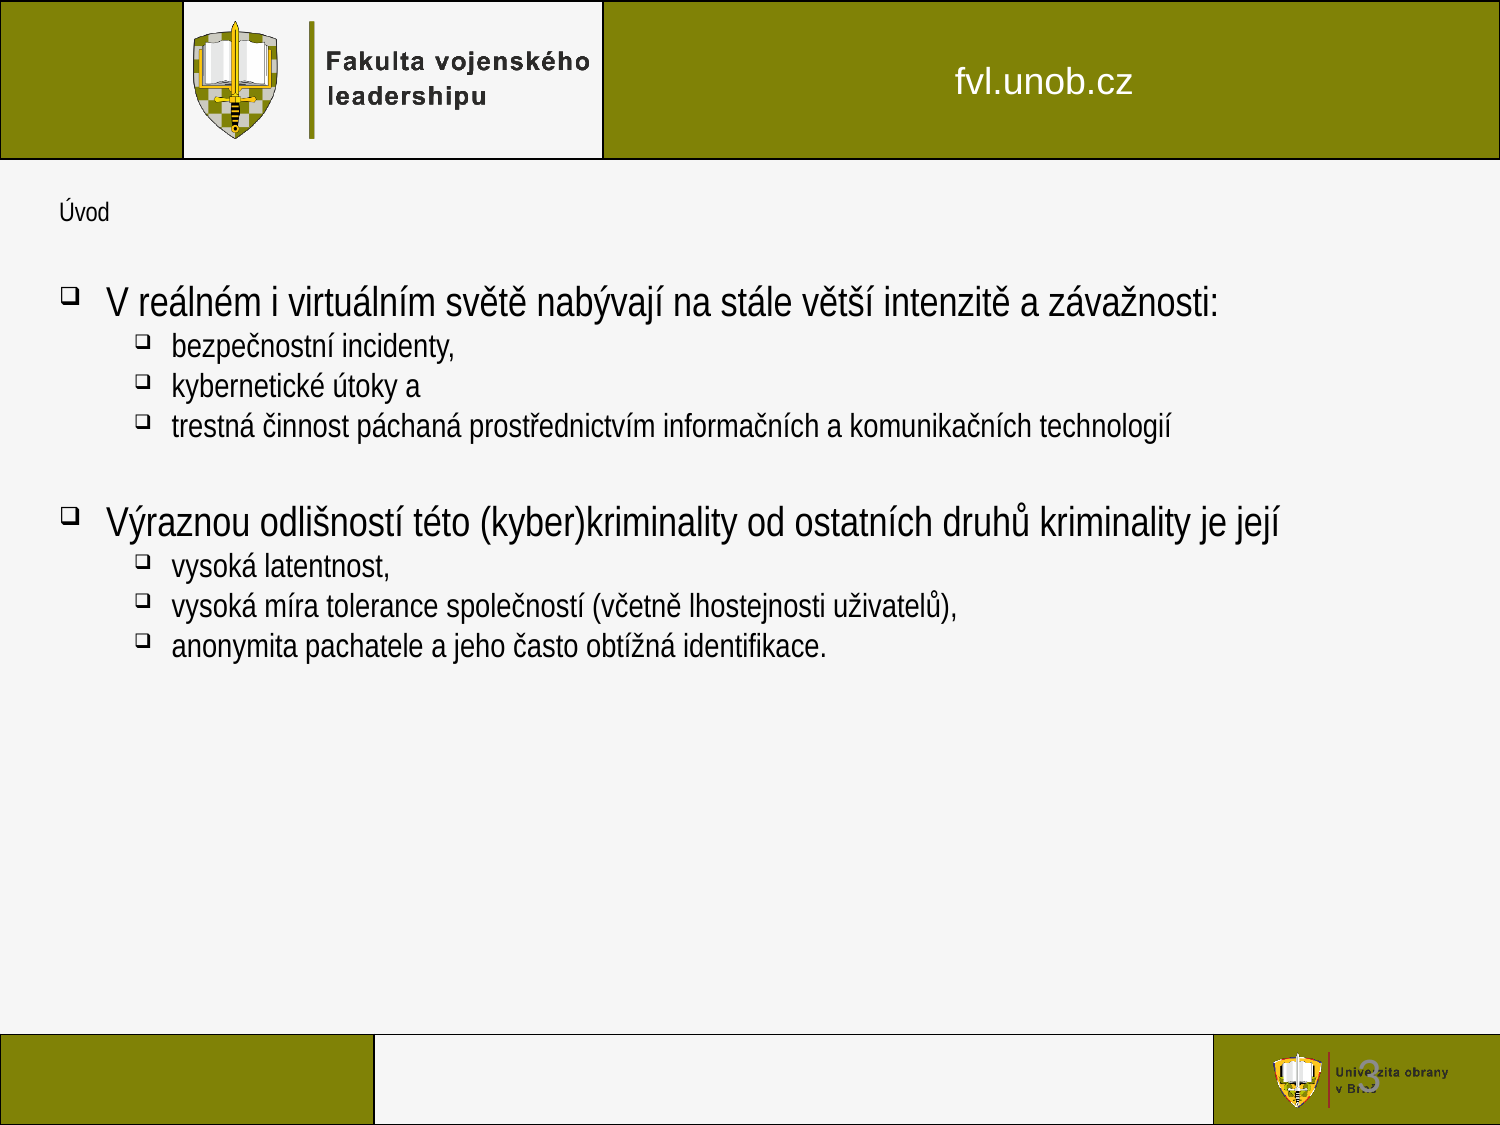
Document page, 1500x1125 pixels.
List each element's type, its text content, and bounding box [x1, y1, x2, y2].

slide_number 3 [1059, 1042, 1397, 1103]
picture [193, 21, 589, 139]
title Úvod [44, 160, 1439, 268]
list V reálném i virtuálním světě nabývají na stále větší intenzitě a závažnosti: bezpečnostní incidenty, kybernetické útoky a trestná činnost páchaná prostřednictvím informačních a komunikačních technologií Výraznou odlišností této (kyber)kriminality od ostatních druhů kriminality je její vysoká latentnost, vysoká míra tolerance společností (včetně lhostejnosti uživatelů), anonymita pachatele a jeho často obtížná identifikace. [44, 267, 1456, 1024]
picture [1273, 1052, 1448, 1108]
